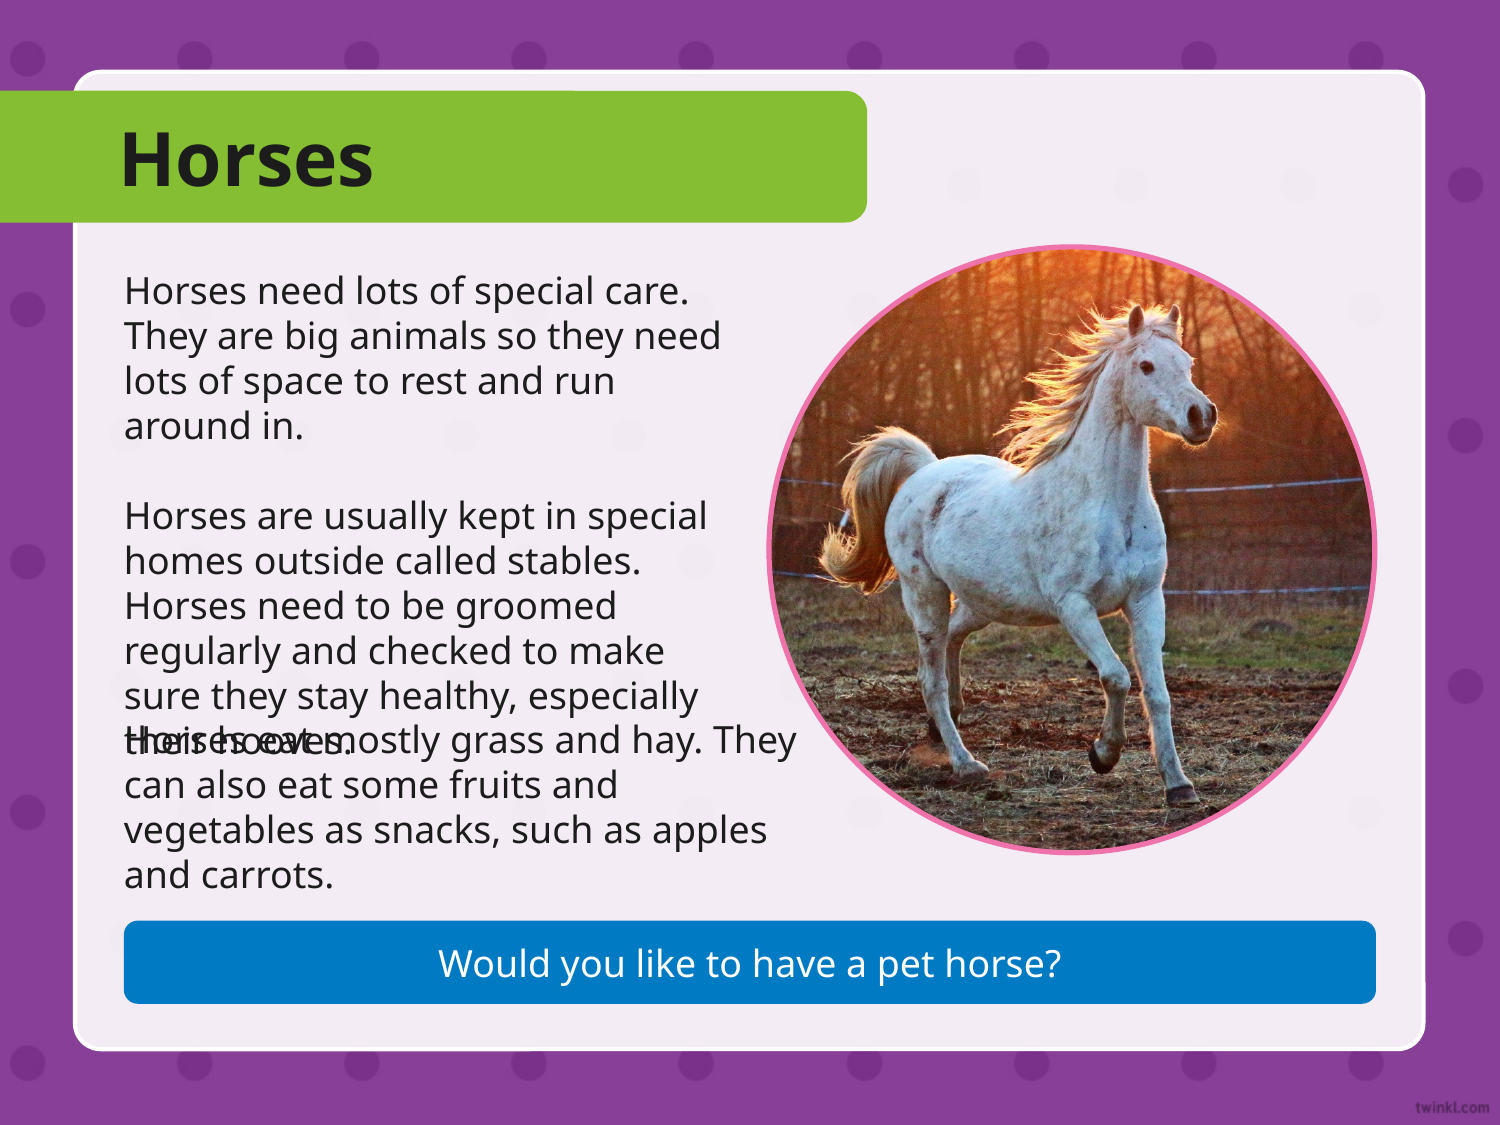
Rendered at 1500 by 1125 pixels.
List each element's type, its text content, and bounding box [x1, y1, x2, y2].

picture [768, 246, 1375, 853]
text_box Would you like to have a pet horse? [122, 919, 1378, 1005]
text_box Horses need lots of special care. They are big animals so they need lots of space to rest and run around in. Horses are usually kept in special homes outside called stables. Horses need to be groomed regularly and checked to make sure they stay healthy, especially their hooves. [123, 267, 750, 716]
text_box Horses [0, 89, 869, 224]
text_box Horses eat mostly grass and hay. They can also eat some fruits and vegetables as snacks, such as apples and carrots. [123, 716, 817, 897]
picture [0, 0, 1500, 1125]
